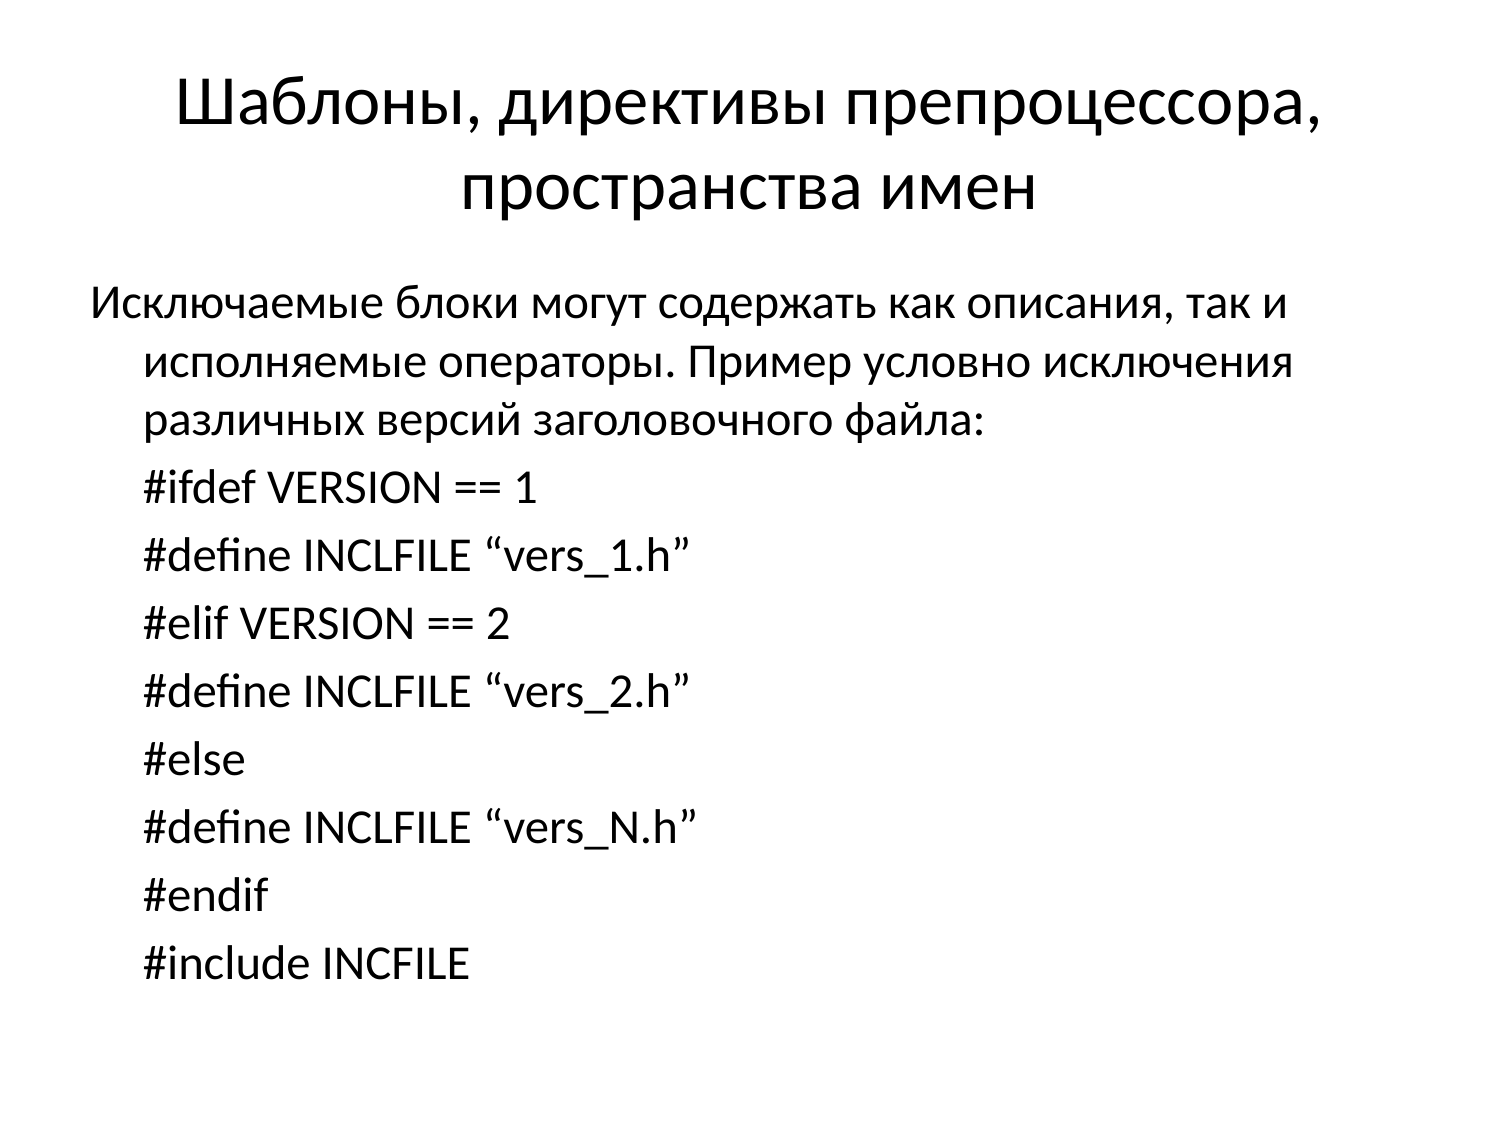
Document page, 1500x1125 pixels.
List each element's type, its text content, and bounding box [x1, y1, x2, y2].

title Шаблоны, директивы препроцессора, пространства имен [75, 45, 1425, 233]
list Исключаемые блоки могут содержать как описания, так и исполняемые операторы. Пример условно исключения различных версий заголовочного файла: #ifdef VERSION == 1 #define INCLFILE “vers_1.h” #elif VERSION == 2 #define INCLFILE “vers_2.h” #else #define INCLFILE “vers_N.h” #endif #include INCFILE [75, 262, 1425, 1005]
